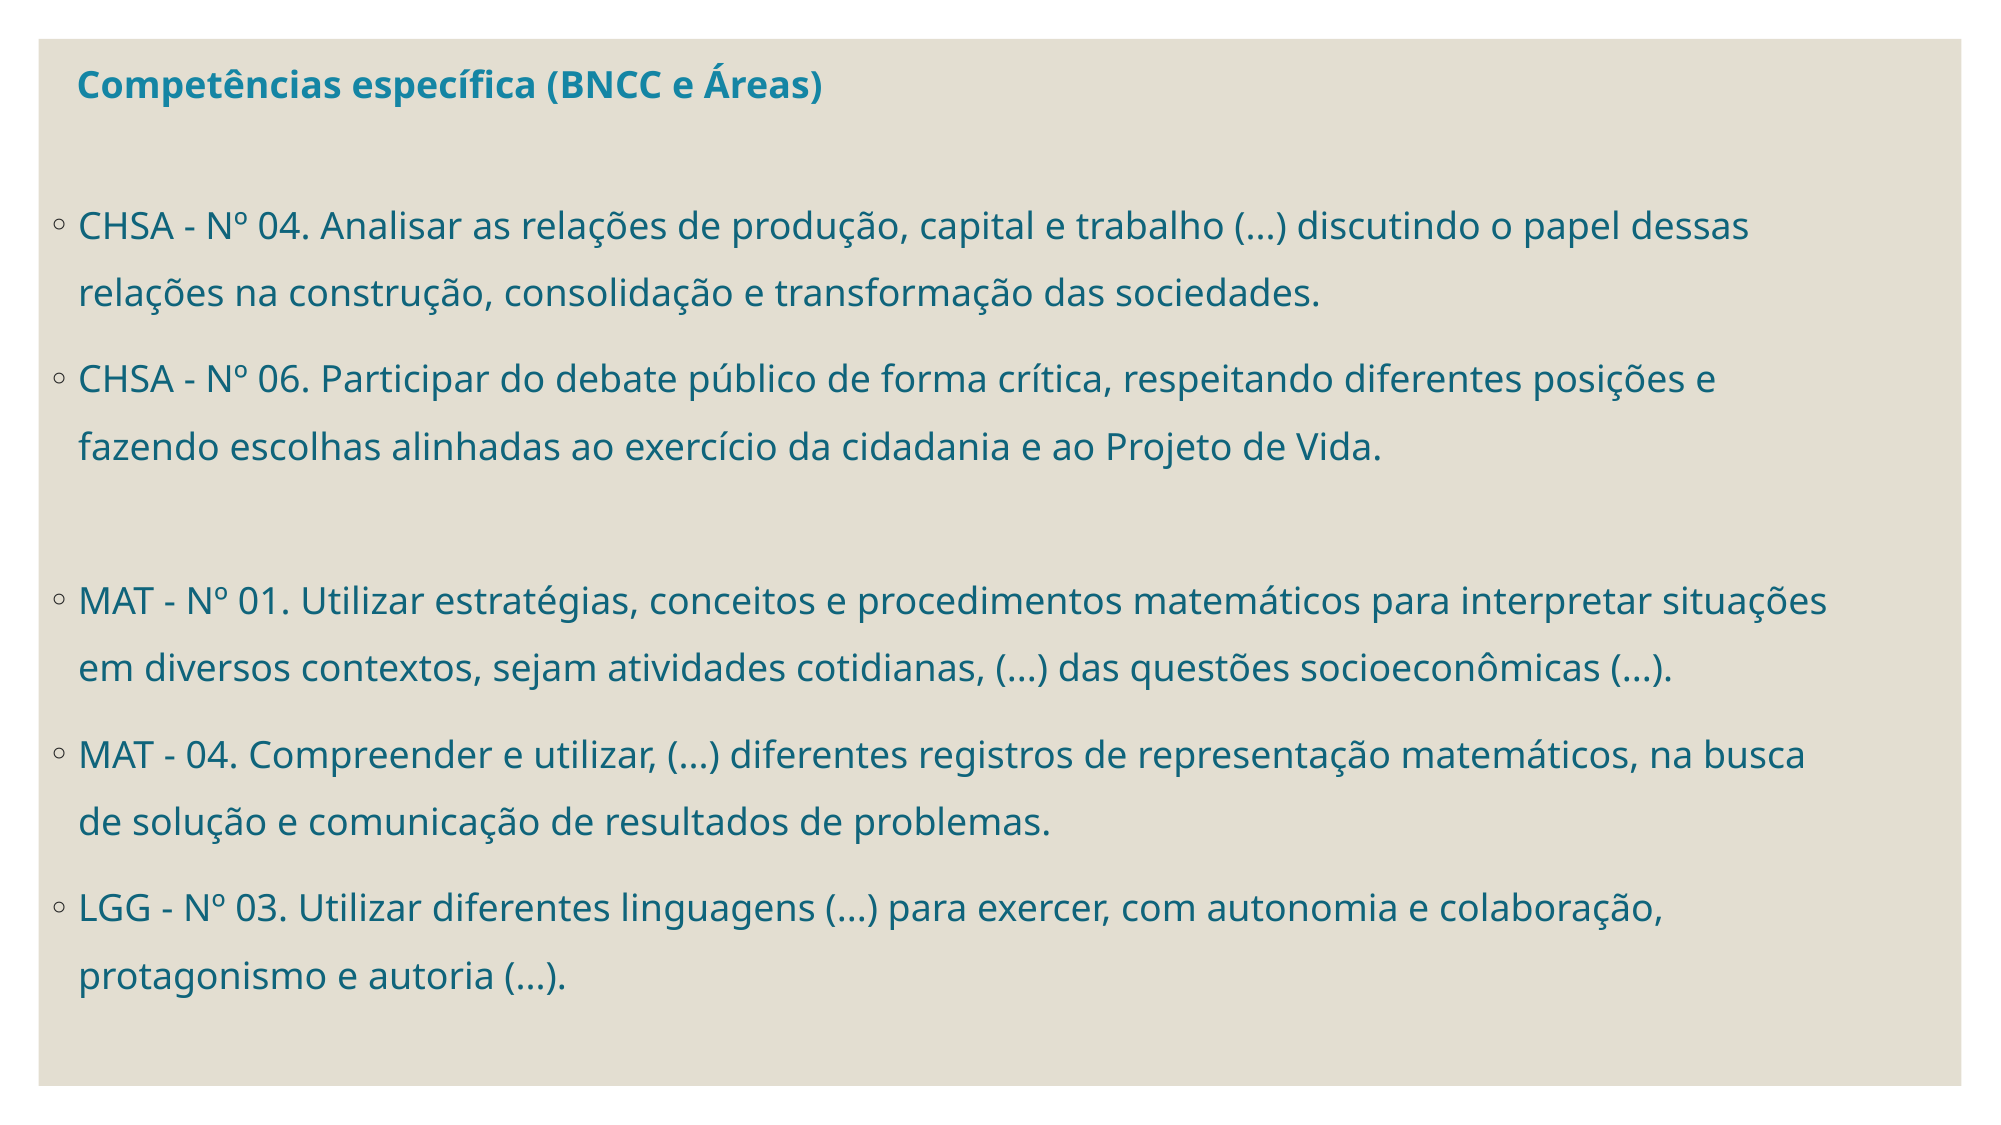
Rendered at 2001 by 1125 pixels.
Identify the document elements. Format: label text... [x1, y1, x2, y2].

list Competências específica (BNCC e Áreas) CHSA - Nº 04. Analisar as relações de produção, capital e trabalho (...) discutindo o papel dessas relações na construção, consolidação e transformação das sociedades. CHSA - Nº 06. Participar do debate público de forma crítica, respeitando diferentes posições e fazendo escolhas alinhadas ao exercício da cidadania e ao Projeto de Vida. MAT - Nº 01. Utilizar estratégias, conceitos e procedimentos matemáticos para interpretar situações em diversos contextos, sejam atividades cotidianas, (...) das questões socioeconômicas (...). MAT - 04. Compreender e utilizar, (...) diferentes registros de representação matemáticos, na busca de solução e comunicação de resultados de problemas. LGG - Nº 03. Utilizar diferentes linguagens (...) para exercer, com autonomia e colaboração, protagonismo e autoria (...). [33, 0, 1851, 1090]
